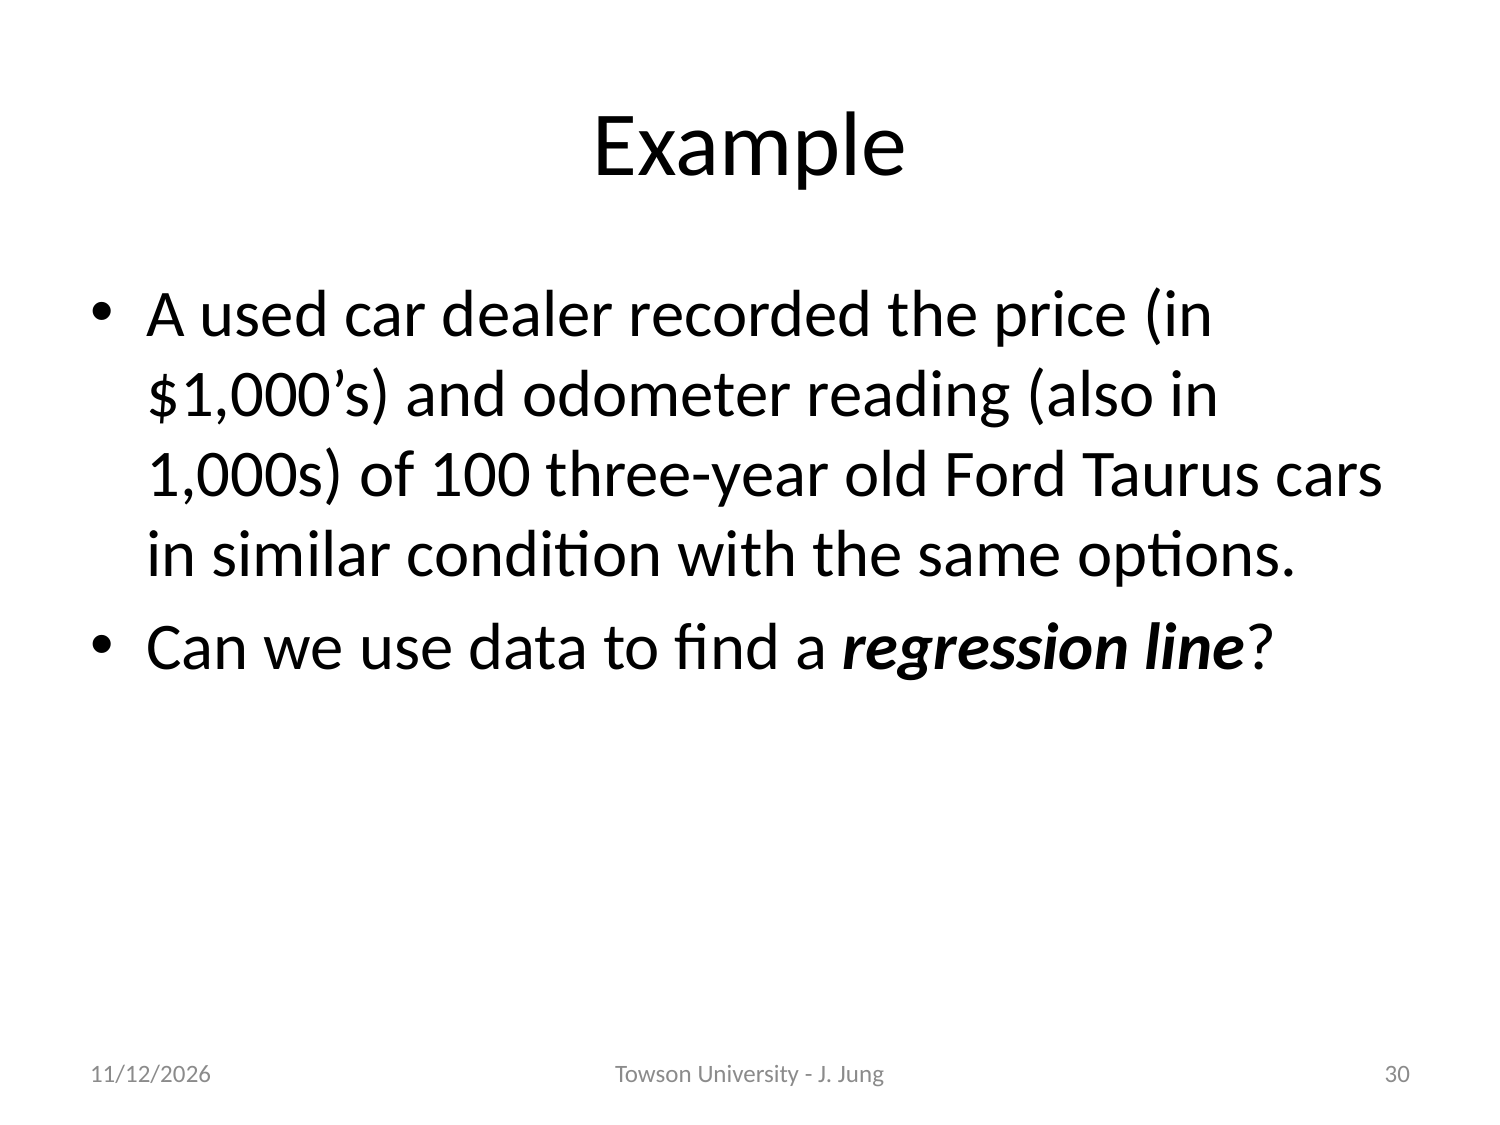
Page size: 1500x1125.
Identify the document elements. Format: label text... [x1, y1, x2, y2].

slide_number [75, 1042, 425, 1103]
list A used car dealer recorded the price (in $1,000’s) and odometer reading (also in 1,000s) of 100 three-year old Ford Taurus cars in similar condition with the same options. Can we use data to find a regression line? [75, 262, 1425, 1005]
footer Towson University - J. Jung [512, 1042, 988, 1103]
slide_number 30 [1074, 1042, 1425, 1103]
title Example [75, 45, 1425, 233]
